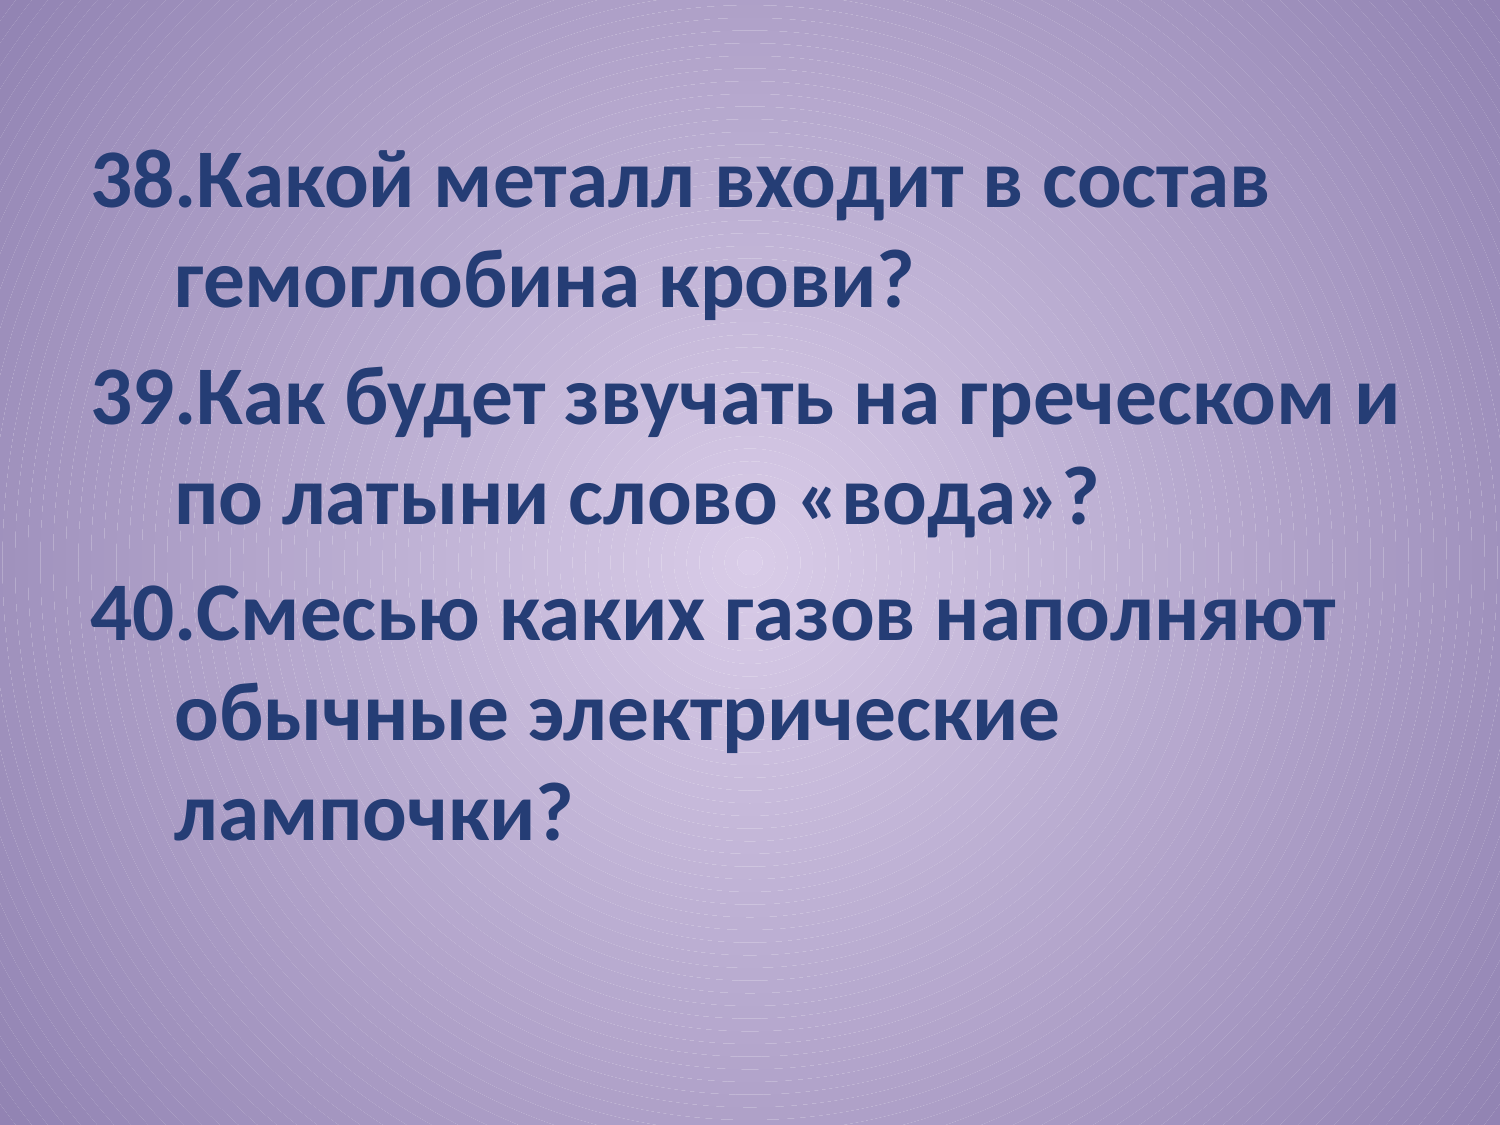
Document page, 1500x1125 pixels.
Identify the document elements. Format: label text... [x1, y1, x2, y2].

list Какой металл входит в состав гемоглобина крови? Как будет звучать на греческом и по латыни слово «вода»? Смесью каких газов наполняют обычные электрические лампочки? [75, 117, 1425, 1005]
